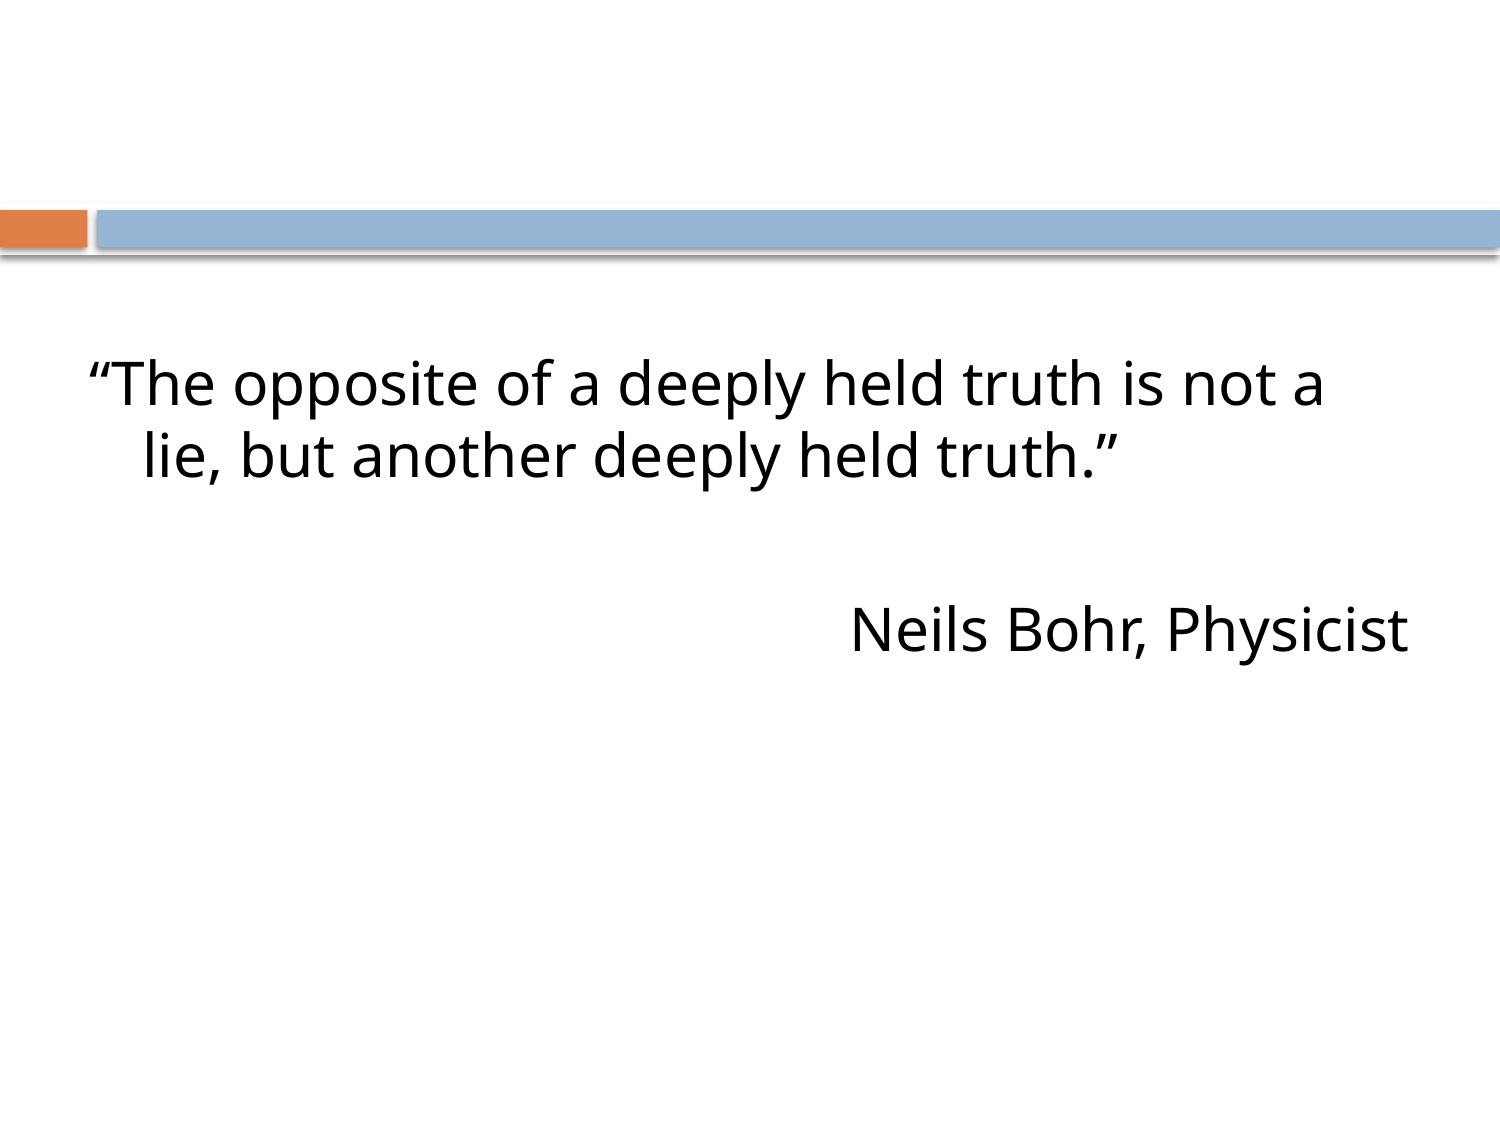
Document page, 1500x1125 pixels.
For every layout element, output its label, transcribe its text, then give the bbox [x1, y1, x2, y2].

list “The opposite of a deeply held truth is not a lie, but another deeply held truth.” Neils Bohr, Physicist [75, 337, 1425, 788]
